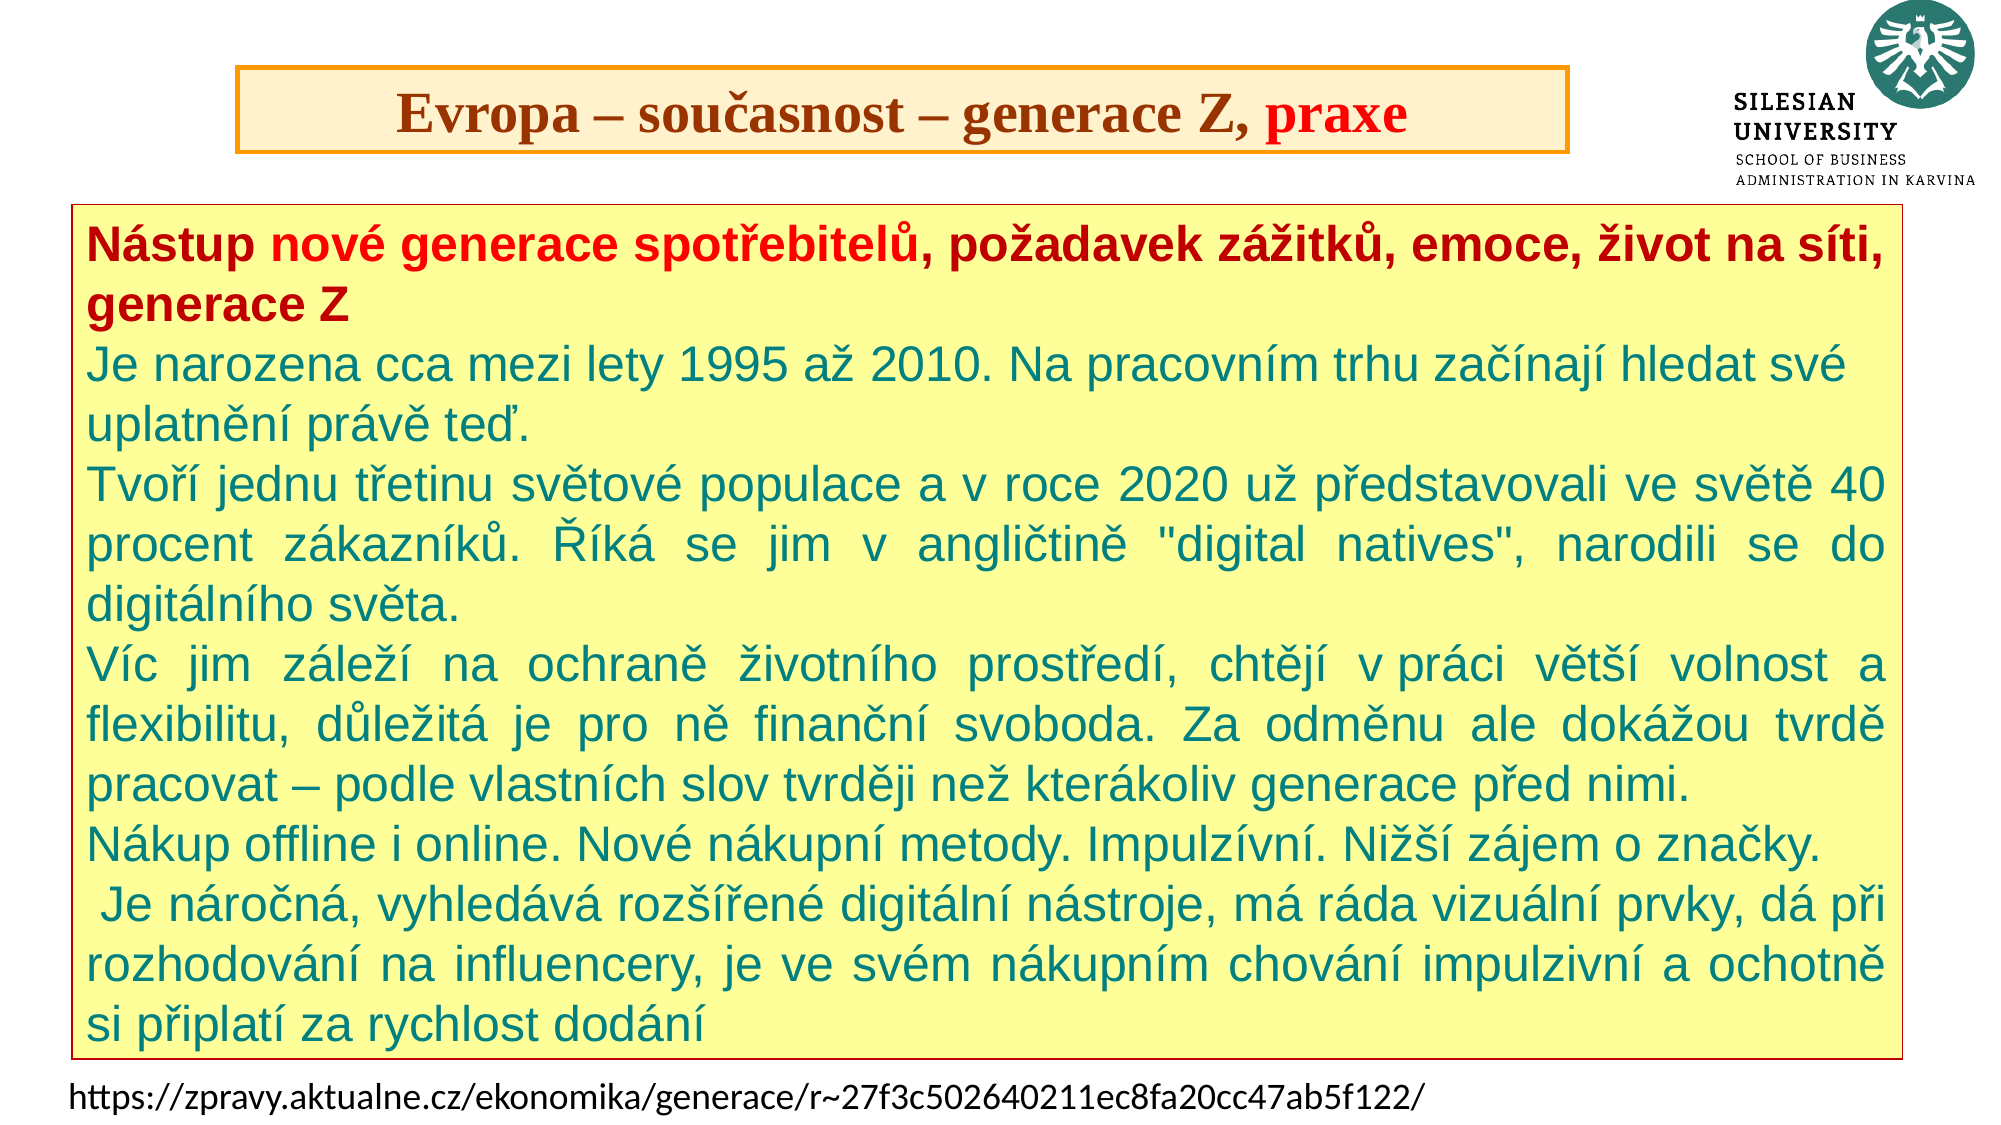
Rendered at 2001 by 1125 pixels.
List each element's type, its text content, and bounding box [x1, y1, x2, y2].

text_box Nástup nové generace spotřebitelů, požadavek zážitků, emoce, život na síti, generace Z Je narozena cca mezi lety 1995 až 2010. Na pracovním trhu začínají hledat své uplatnění právě teď. Tvoří jednu třetinu světové populace a v roce 2020 už představovali ve světě 40 procent zákazníků. Říká se jim v angličtině "digital natives", narodili se do digitálního světa. Víc jim záleží na ochraně životního prostředí, chtějí v práci větší volnost a flexibilitu, důležitá je pro ně finanční svoboda. Za odměnu ale dokážou tvrdě pracovat – podle vlastních slov tvrději než kterákoliv generace před nimi. Nákup offline i online. Nové nákupní metody. Impulzívní. Nižší zájem o značky. Je náročná, vyhledává rozšířené digitální nástroje, má ráda vizuální prvky, dá při rozhodování na influencery, je ve svém nákupním chování impulzivní a ochotně si připlatí za rychlost dodání [72, 204, 1903, 1060]
picture [1734, 0, 1975, 185]
text_box https://zpravy.aktualne.cz/ekonomika/generace/r~27f3c502640211ec8fa20cc47ab5f122/ [53, 1064, 1855, 1125]
text_box Evropa – současnost – generace Z, praxe [237, 67, 1568, 153]
